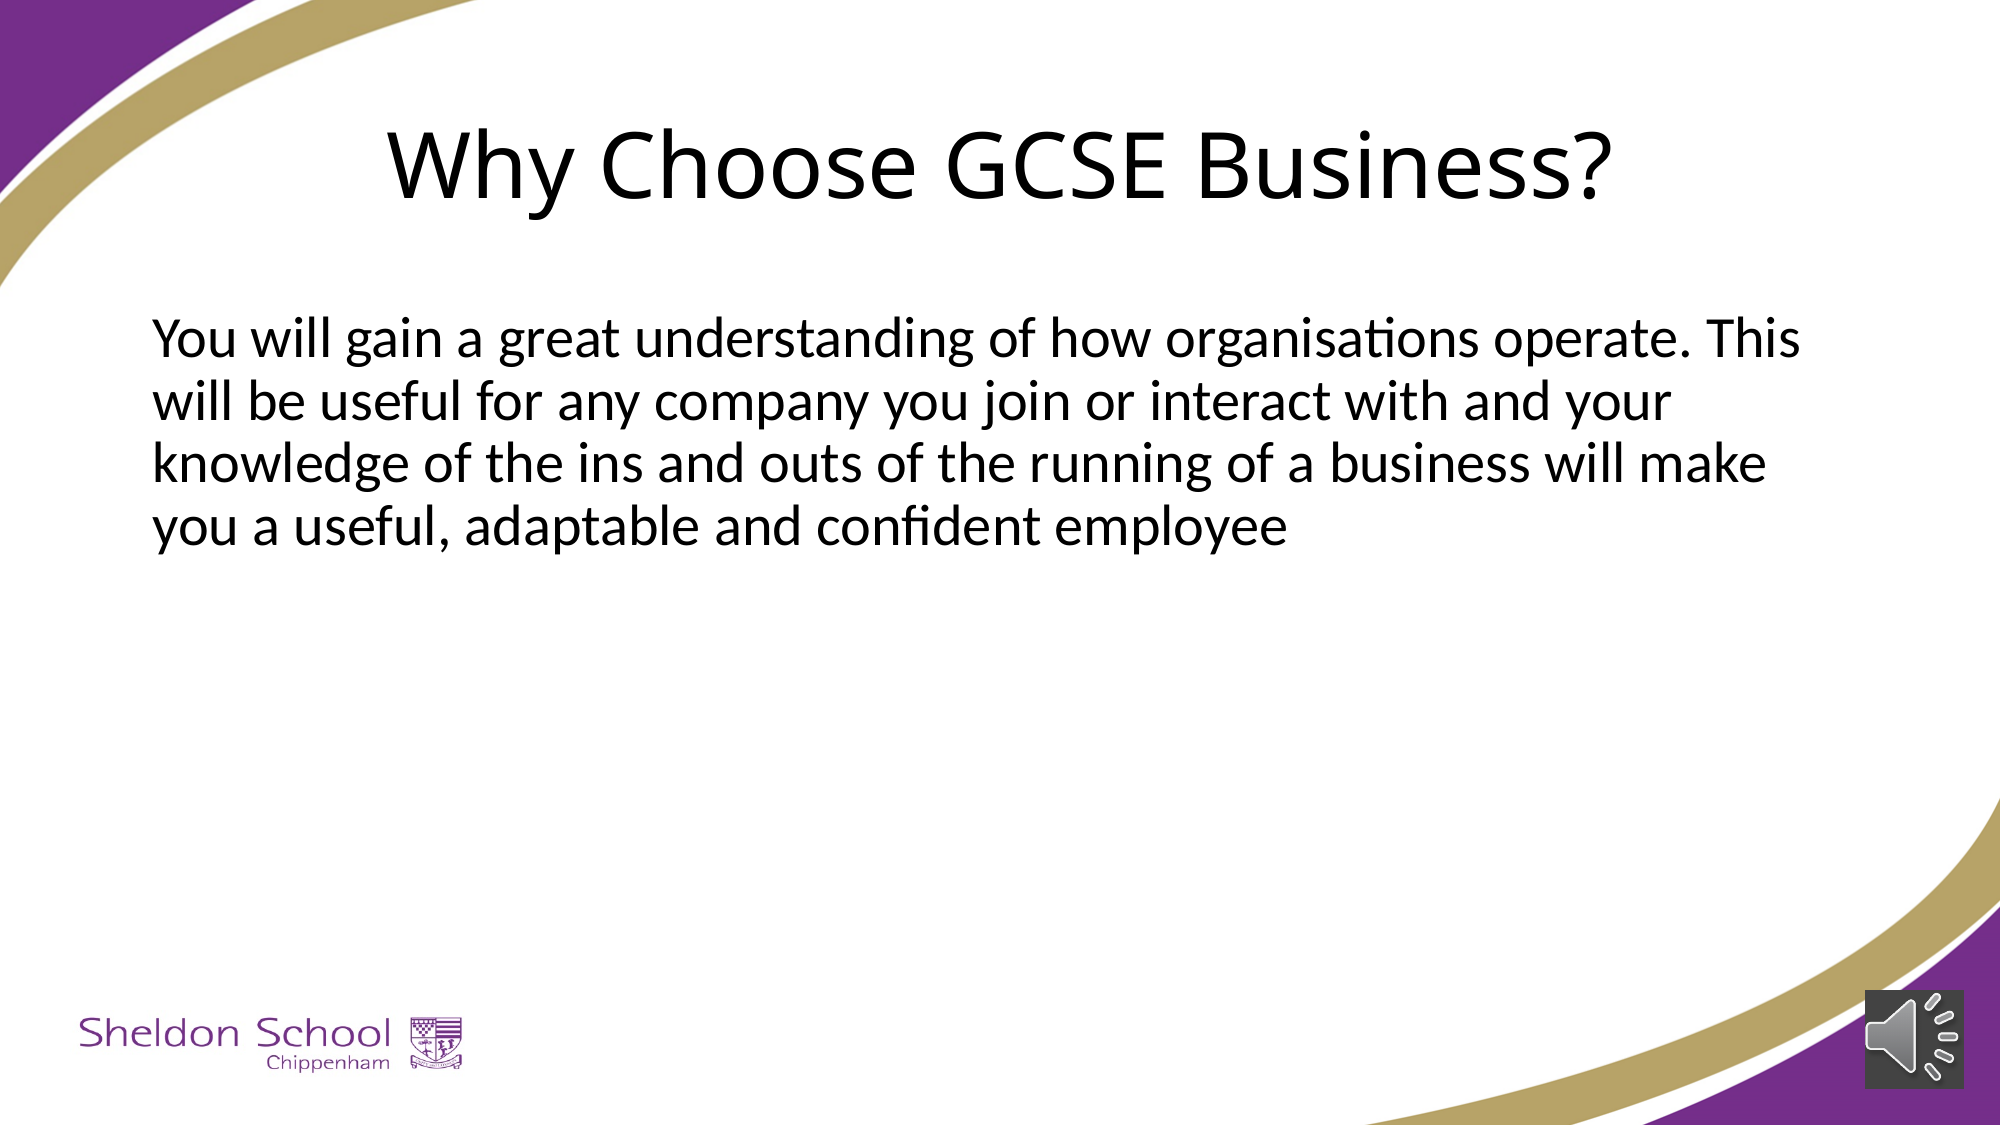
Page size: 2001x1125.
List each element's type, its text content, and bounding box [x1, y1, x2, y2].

title Why Choose GCSE Business? [506, 59, 1863, 278]
list You will gain a great understanding of how organisations operate. This will be useful for any company you join or interact with and your knowledge of the ins and outs of the running of a business will make you a useful, adaptable and confident employee [137, 299, 1863, 946]
picture [0, 0, 506, 304]
picture [70, 1010, 473, 1082]
picture [1208, 669, 2000, 1125]
